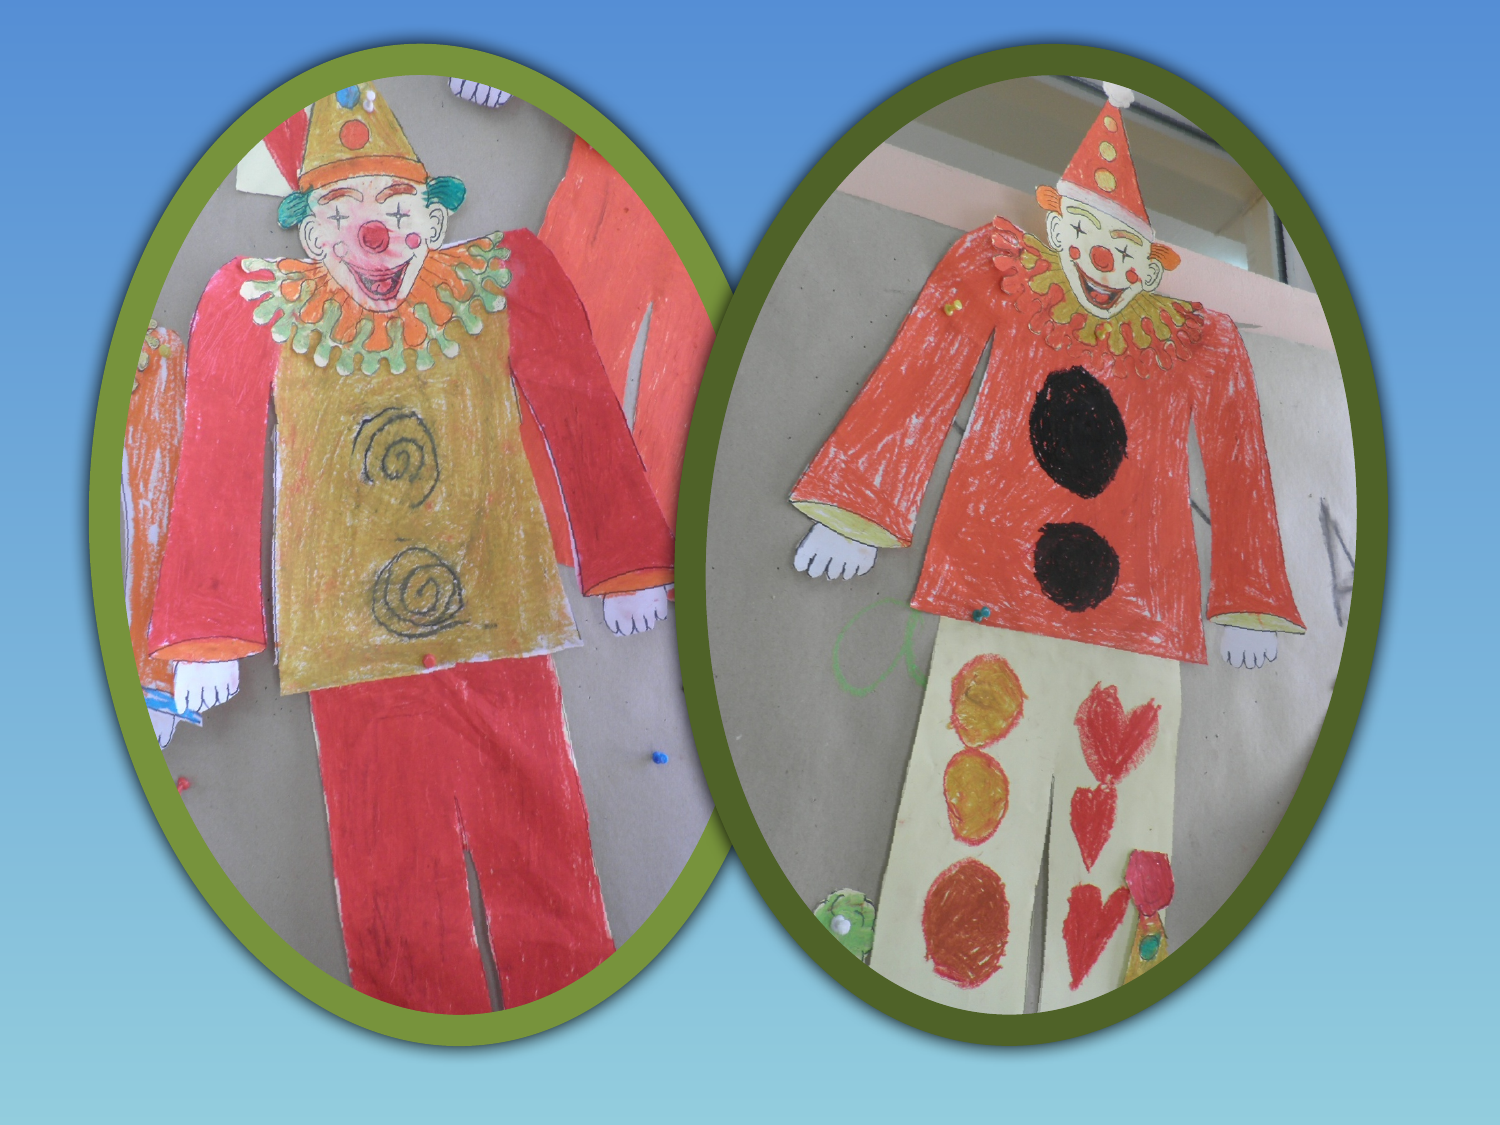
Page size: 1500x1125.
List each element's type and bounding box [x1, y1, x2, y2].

picture [105, 58, 1372, 1032]
